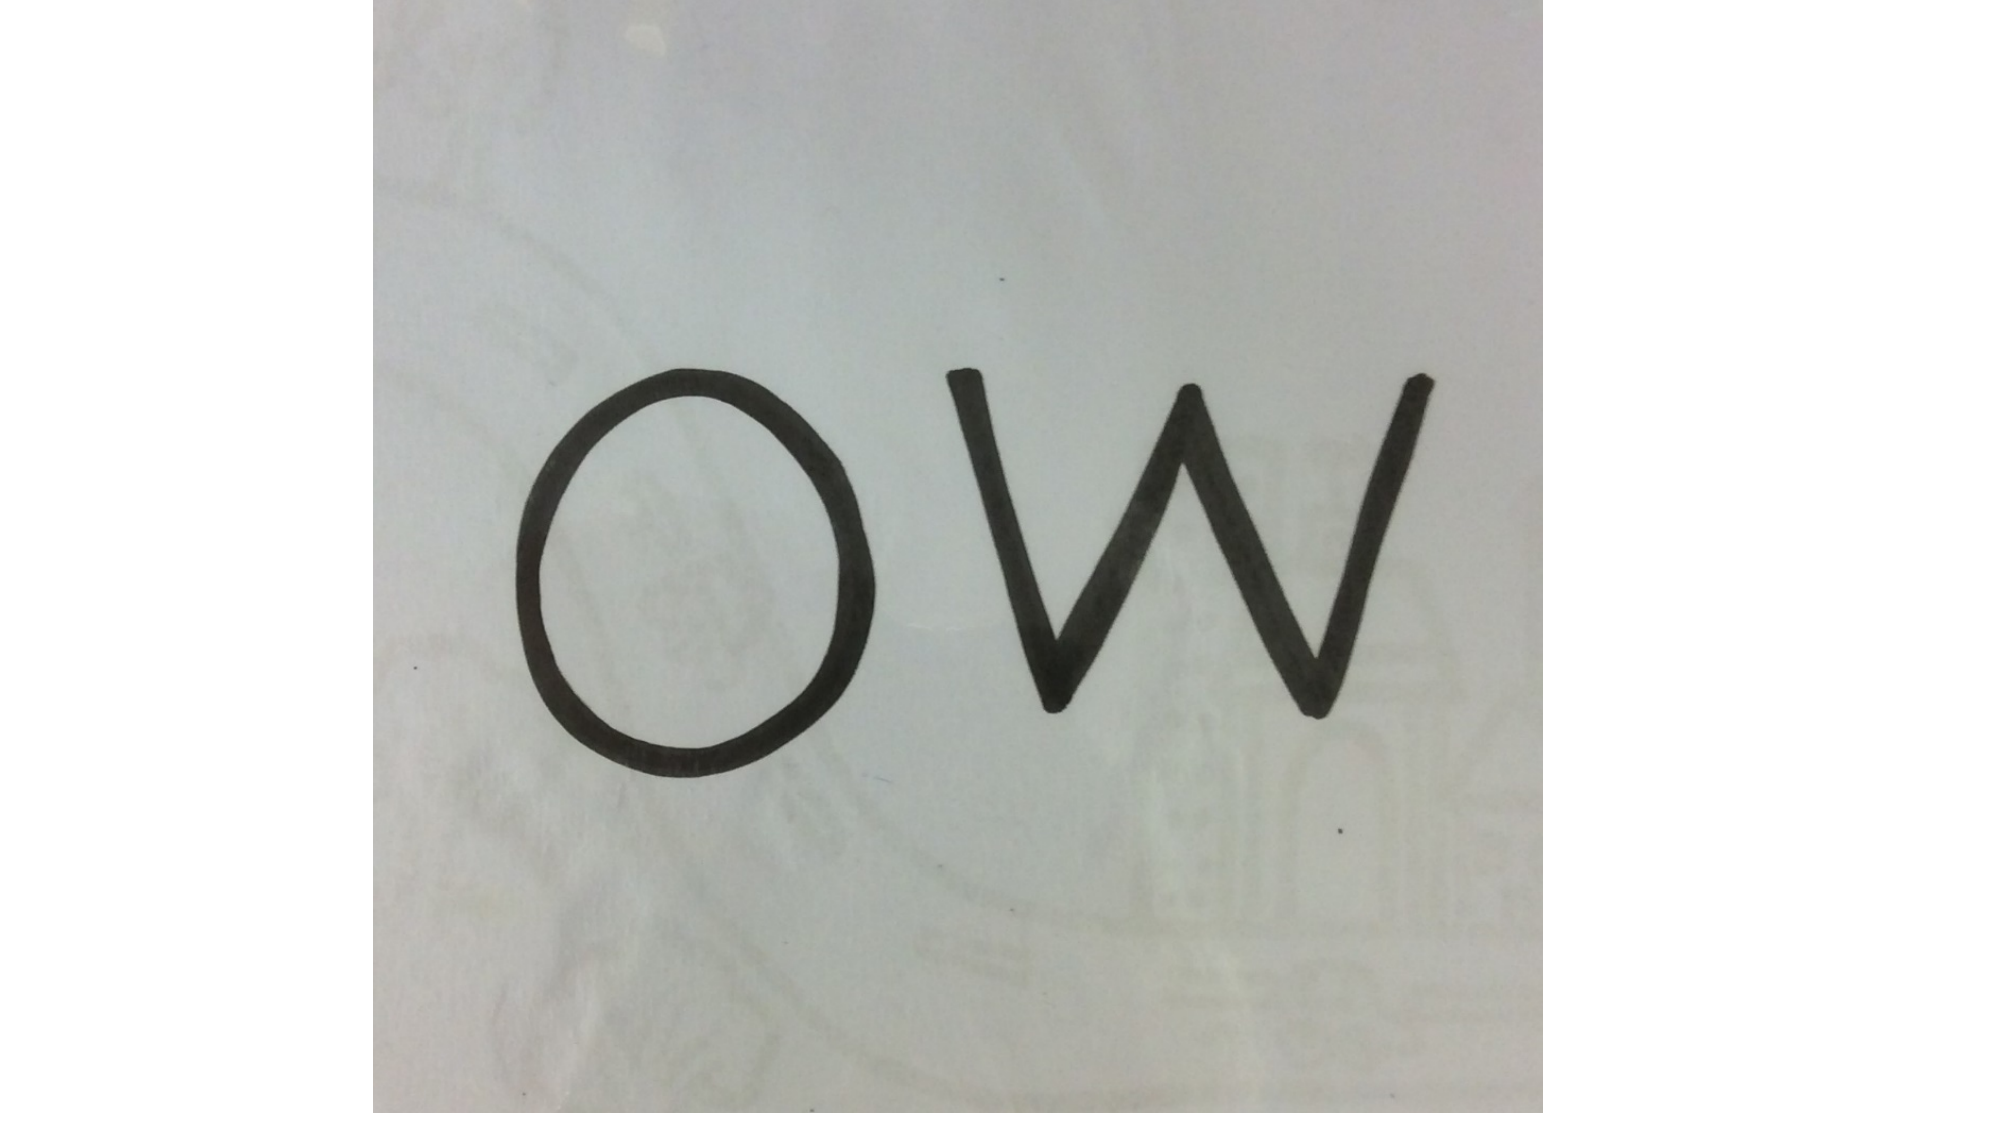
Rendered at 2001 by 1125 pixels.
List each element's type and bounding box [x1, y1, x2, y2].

list [372, 0, 1543, 1113]
